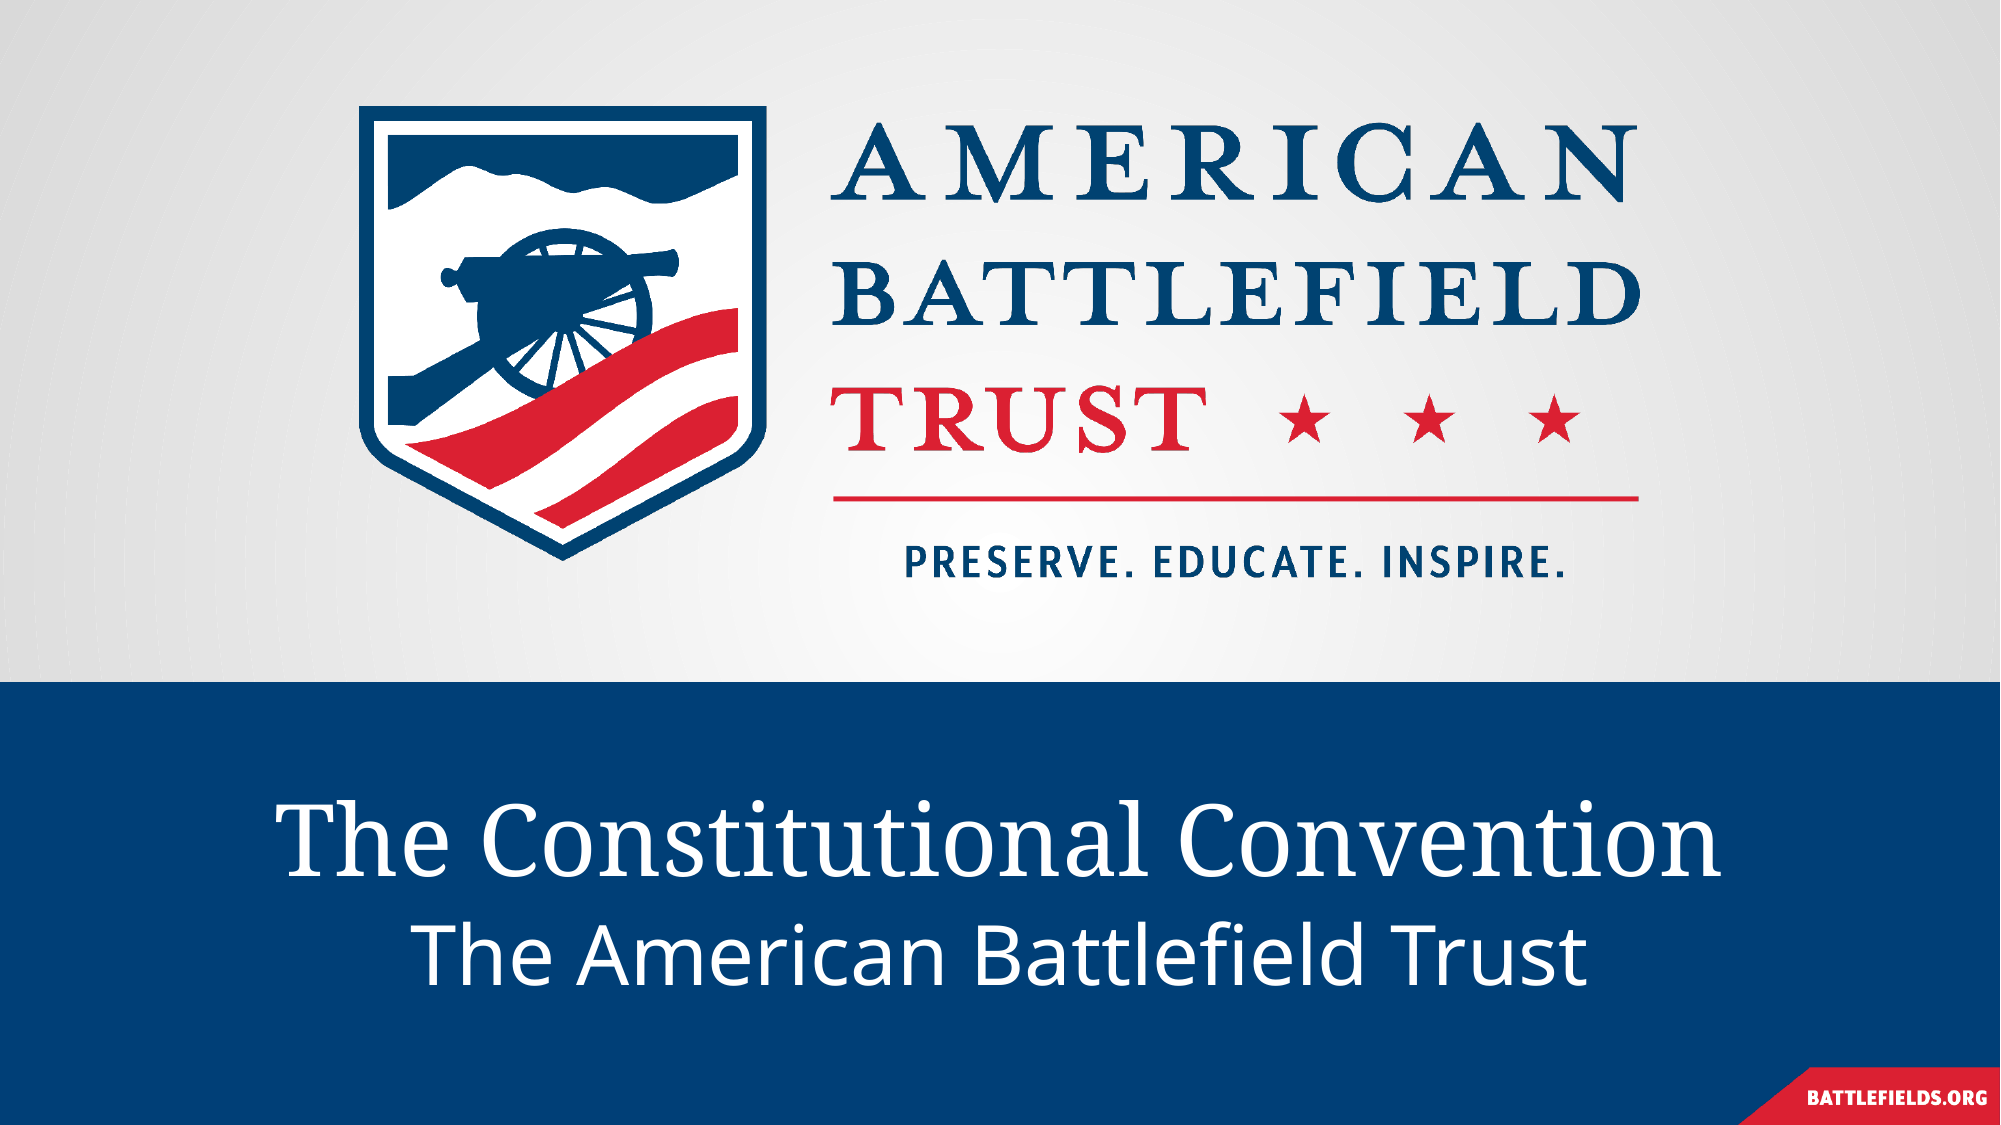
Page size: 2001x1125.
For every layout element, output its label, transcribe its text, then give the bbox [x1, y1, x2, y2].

title The Constitutional Convention [25, 763, 1975, 907]
picture [1737, 1067, 2000, 1125]
subtitle The American Battlefield Trust [249, 906, 1750, 1028]
picture [359, 106, 1641, 580]
